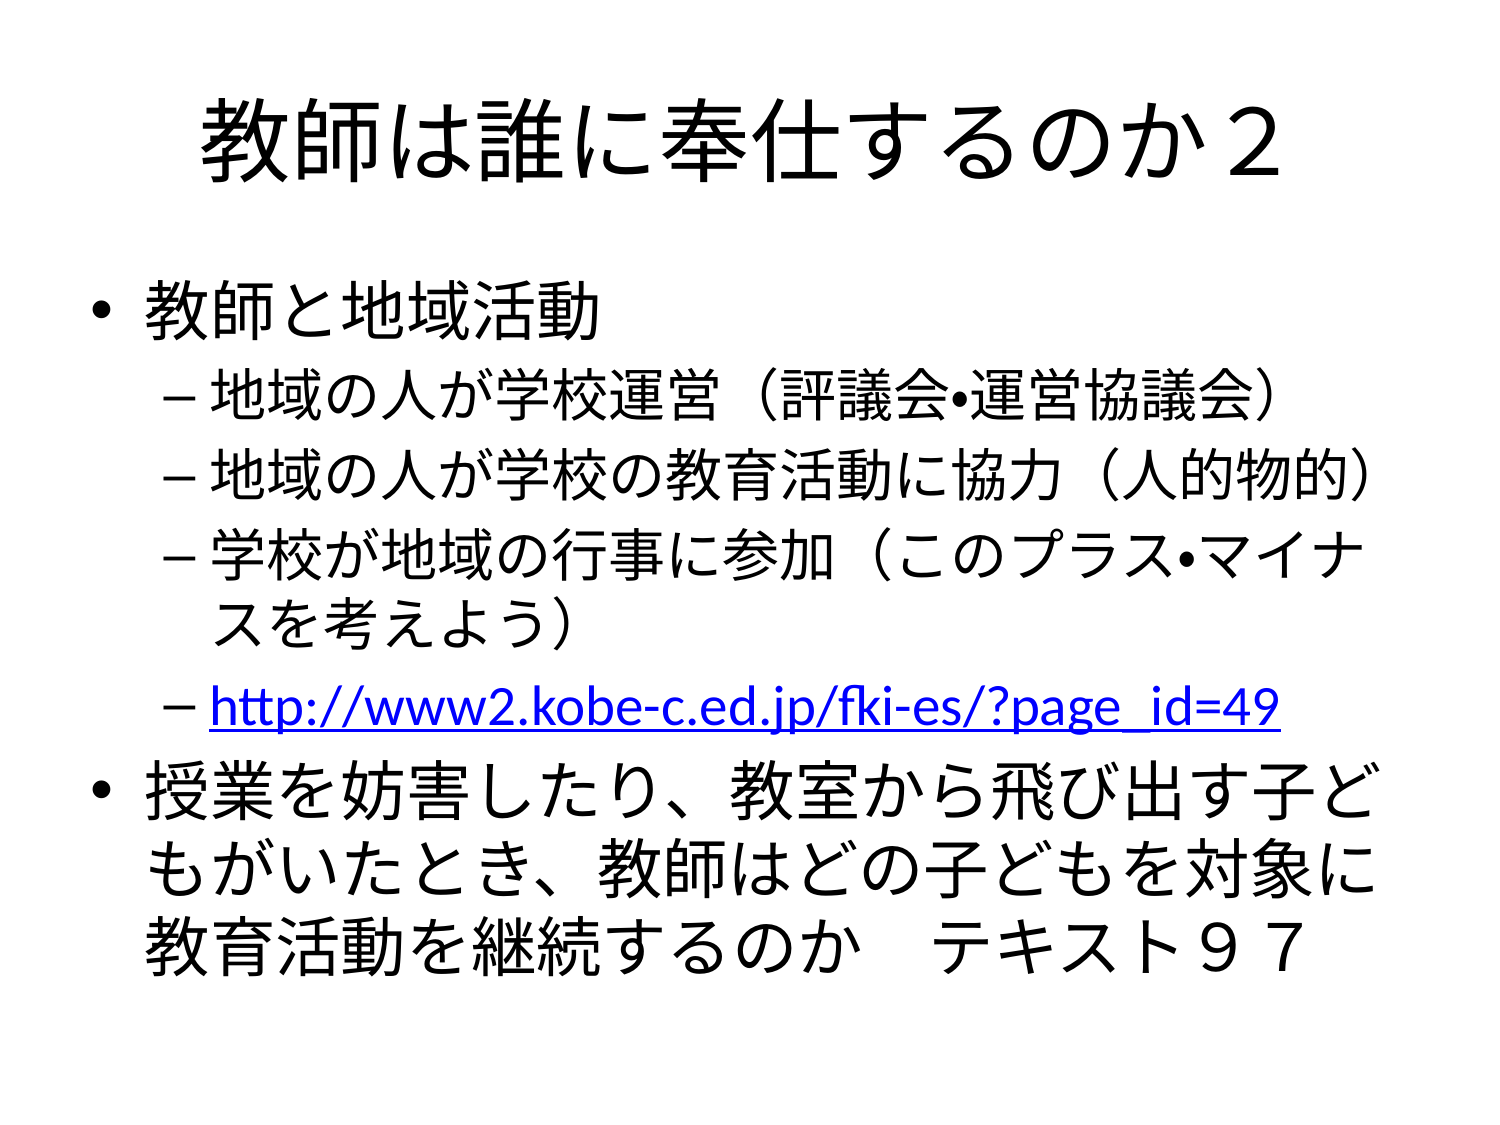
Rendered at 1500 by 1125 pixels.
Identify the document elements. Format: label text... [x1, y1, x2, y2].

list 教師と地域活動 地域の人が学校運営（評議会・運営協議会） 地域の人が学校の教育活動に協力（人的物的） 学校が地域の行事に参加（このプラス・マイナスを考えよう） http://www2.kobe-c.ed.jp/fki-es/?page_id=49 授業を妨害したり、教室から飛び出す子どもがいたとき、教師はどの子どもを対象に教育活動を継続するのか テキスト９７ [75, 262, 1425, 1005]
title 教師は誰に奉仕するのか２ [75, 45, 1425, 233]
